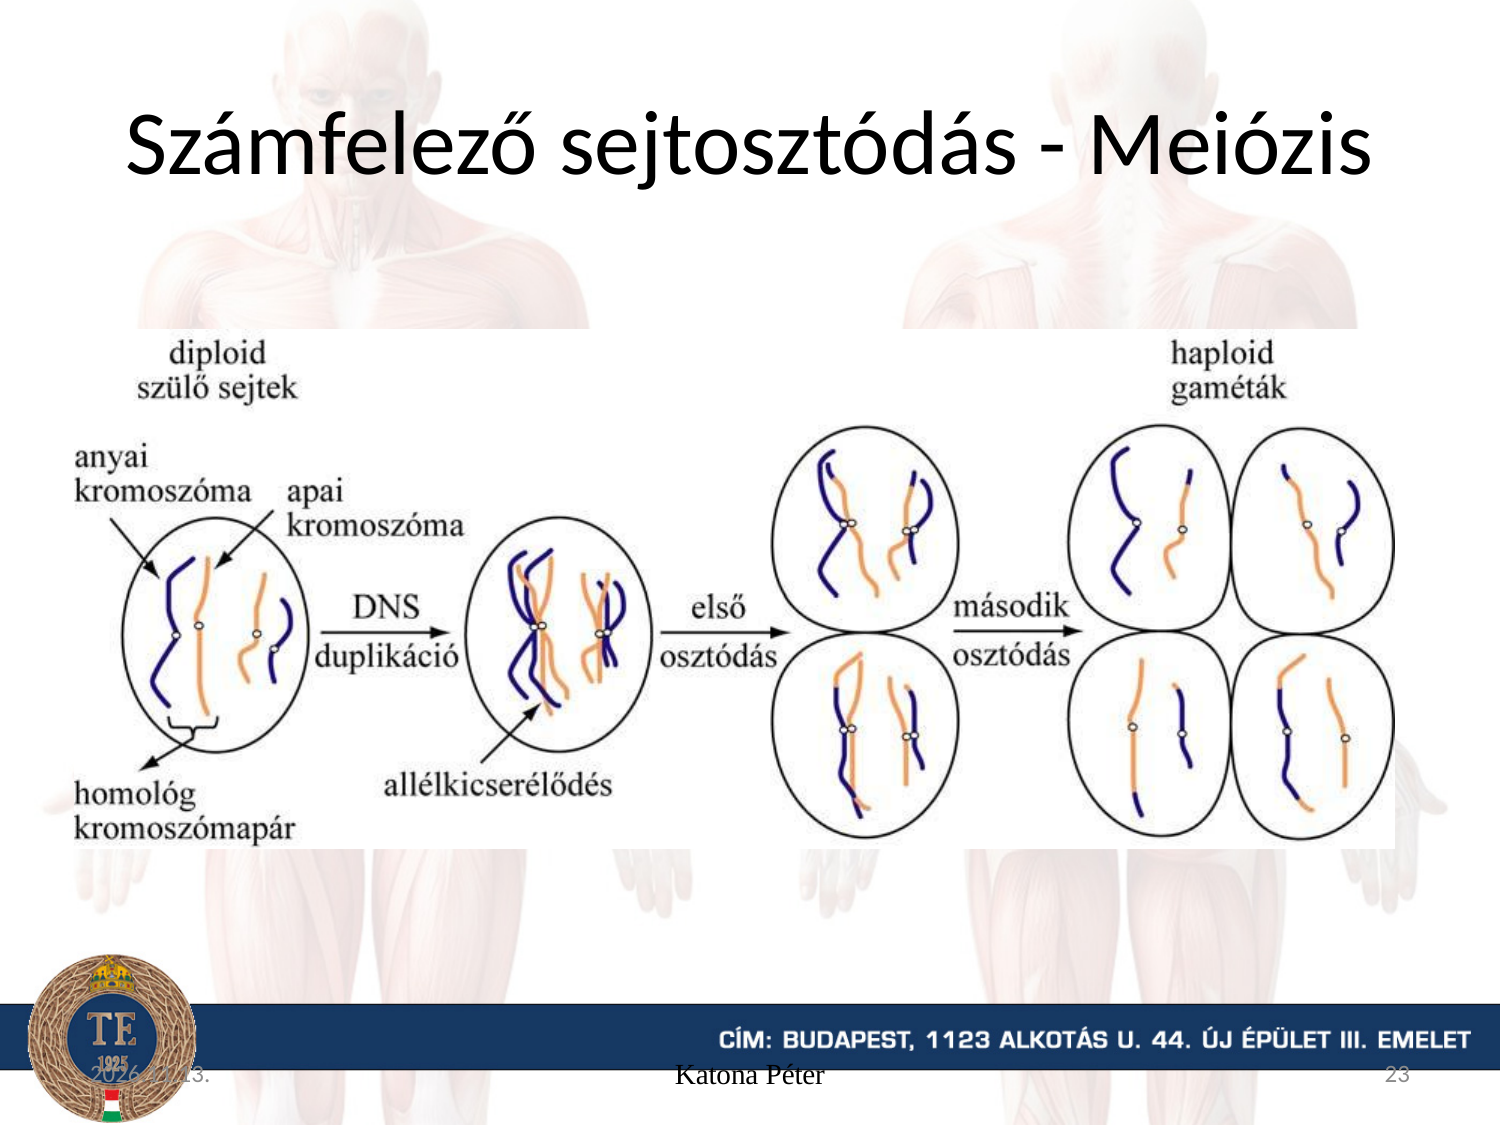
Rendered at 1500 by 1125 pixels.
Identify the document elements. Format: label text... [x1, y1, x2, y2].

picture [0, 0, 1500, 1125]
slide_number 15. 09. 11. [75, 1042, 425, 1103]
title Számfelező sejtosztódás - Meiózis [74, 44, 1425, 233]
slide_number 23 [1074, 1042, 1425, 1103]
footer Katona Péter [512, 1042, 988, 1103]
